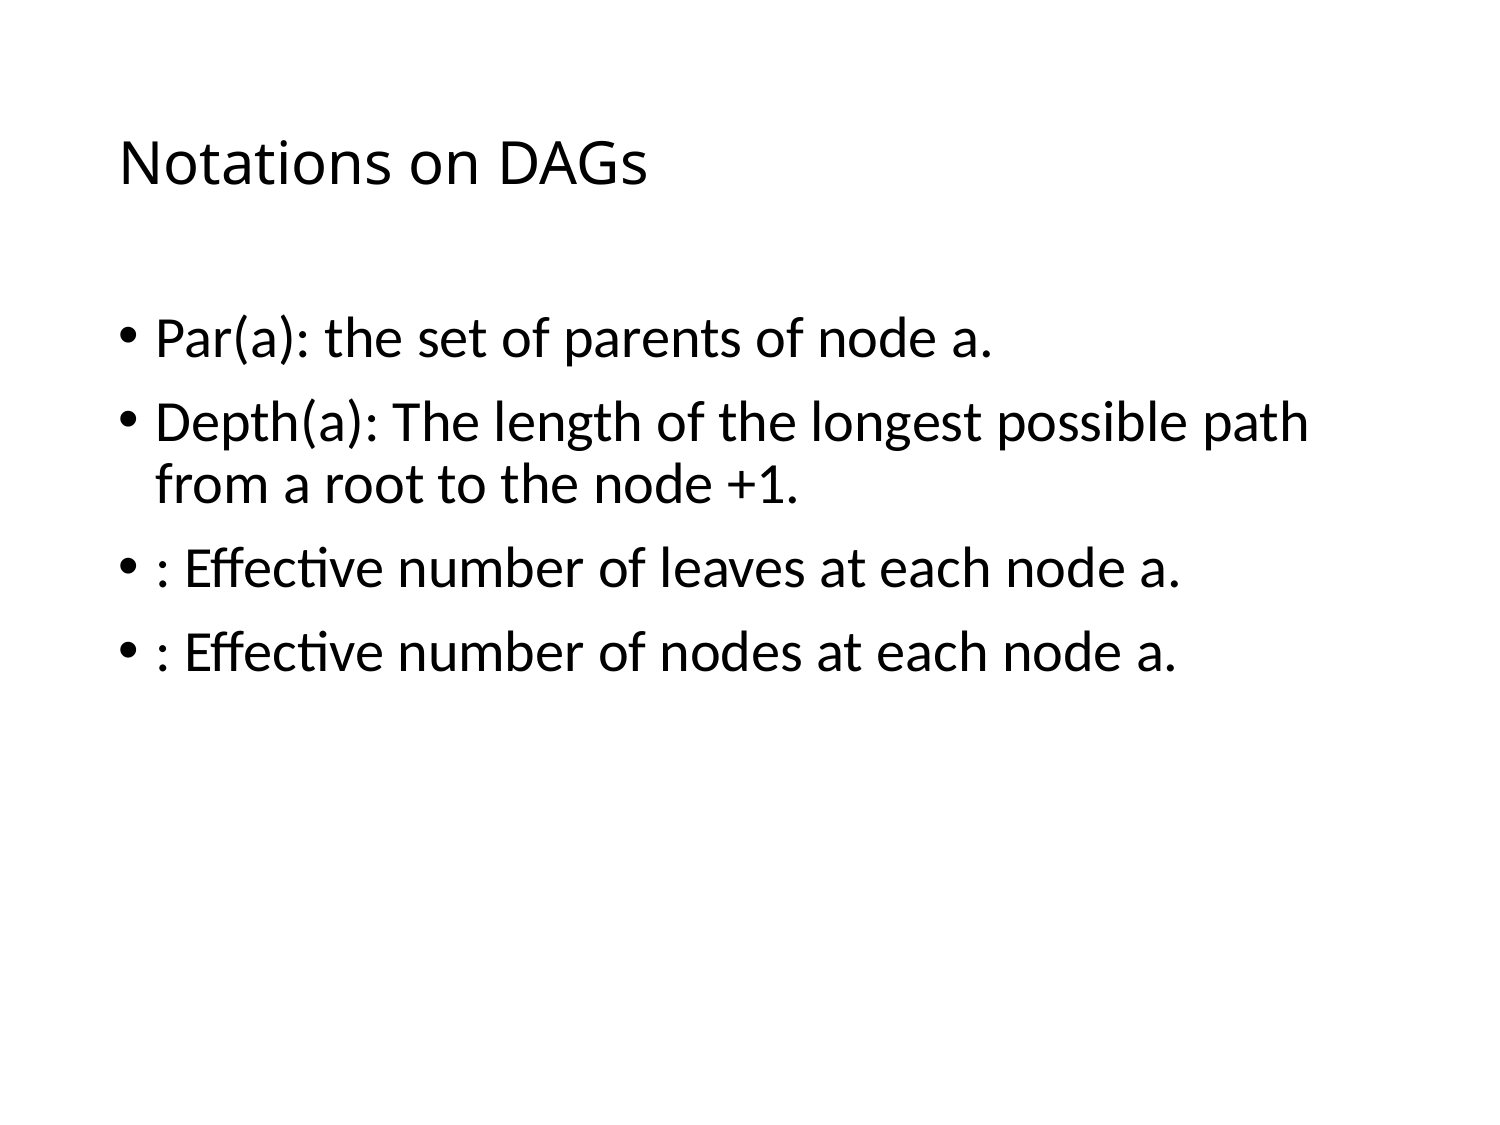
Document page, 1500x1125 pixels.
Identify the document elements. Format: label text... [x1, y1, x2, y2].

title Notations on DAGs [103, 59, 1397, 278]
